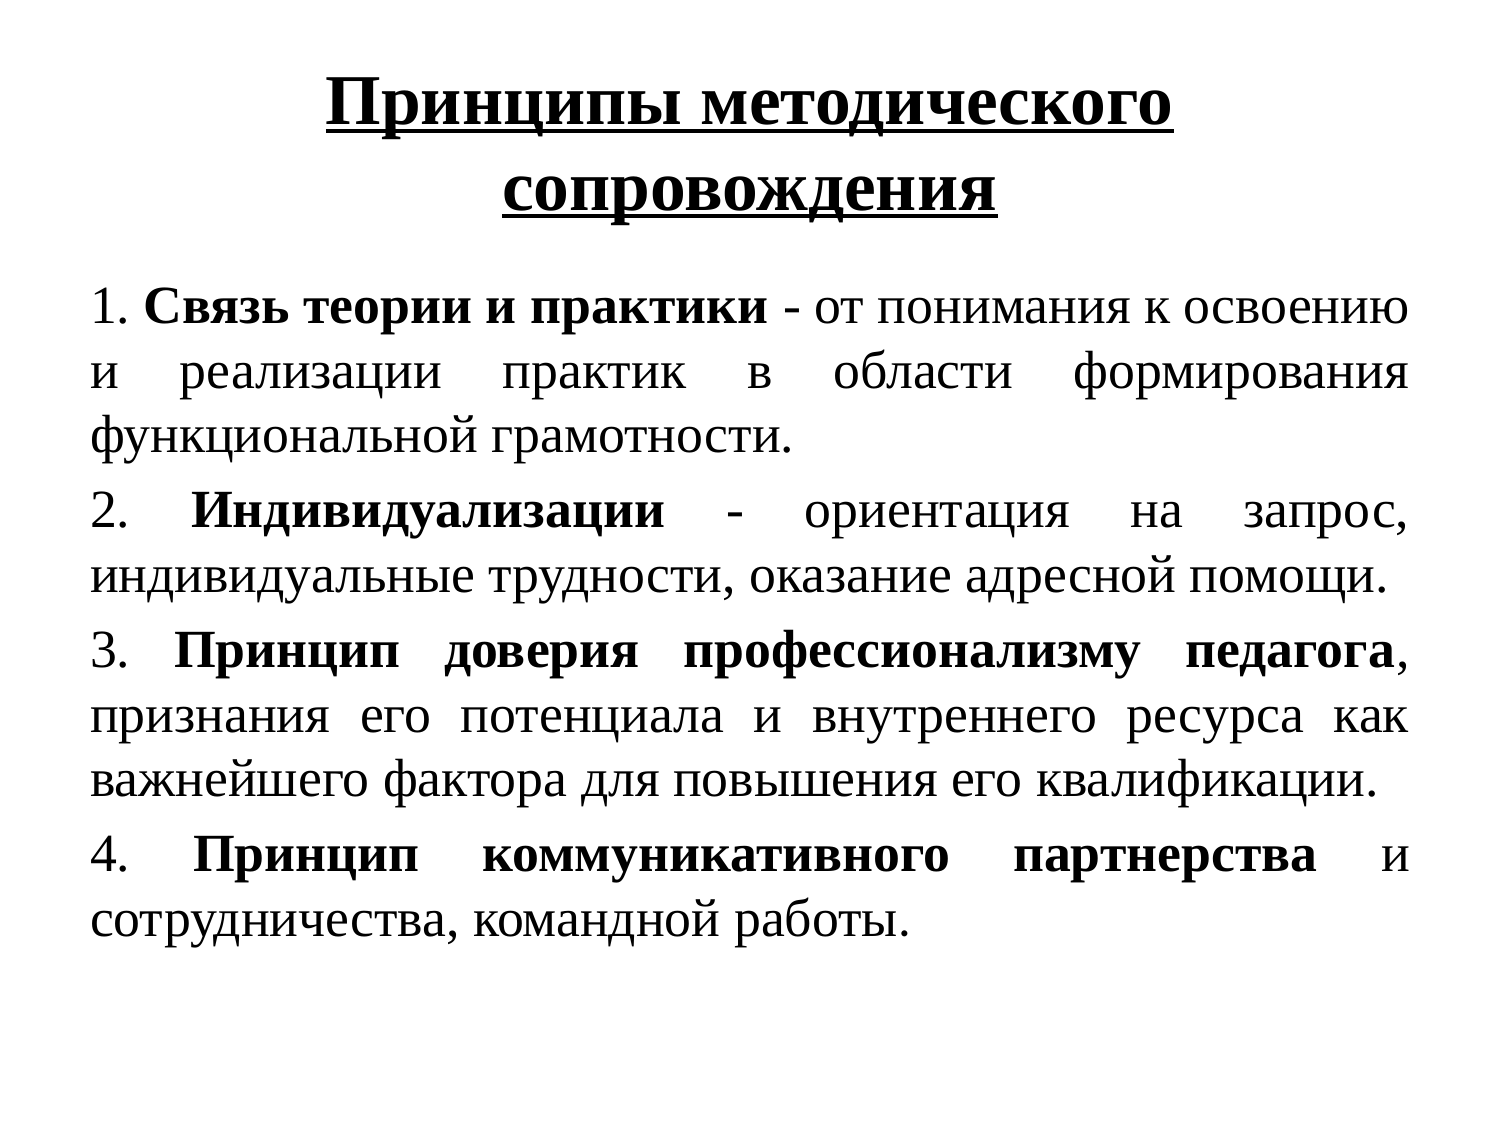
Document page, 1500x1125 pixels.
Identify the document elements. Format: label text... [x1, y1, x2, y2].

title Принципы методического сопровождения [75, 45, 1425, 233]
list 1. Связь теории и практики - от понимания к освоению и реализации практик в области формирования функциональной грамотности. 2. Индивидуализации - ориентация на запрос, индивидуальные трудности, оказание адресной помощи. 3. Принцип доверия профессионализму педагога, признания его потенциала и внутреннего ресурса как важнейшего фактора для повышения его квалификации. 4. Принцип коммуникативного партнерства и сотрудничества, командной работы. [75, 262, 1425, 1005]
